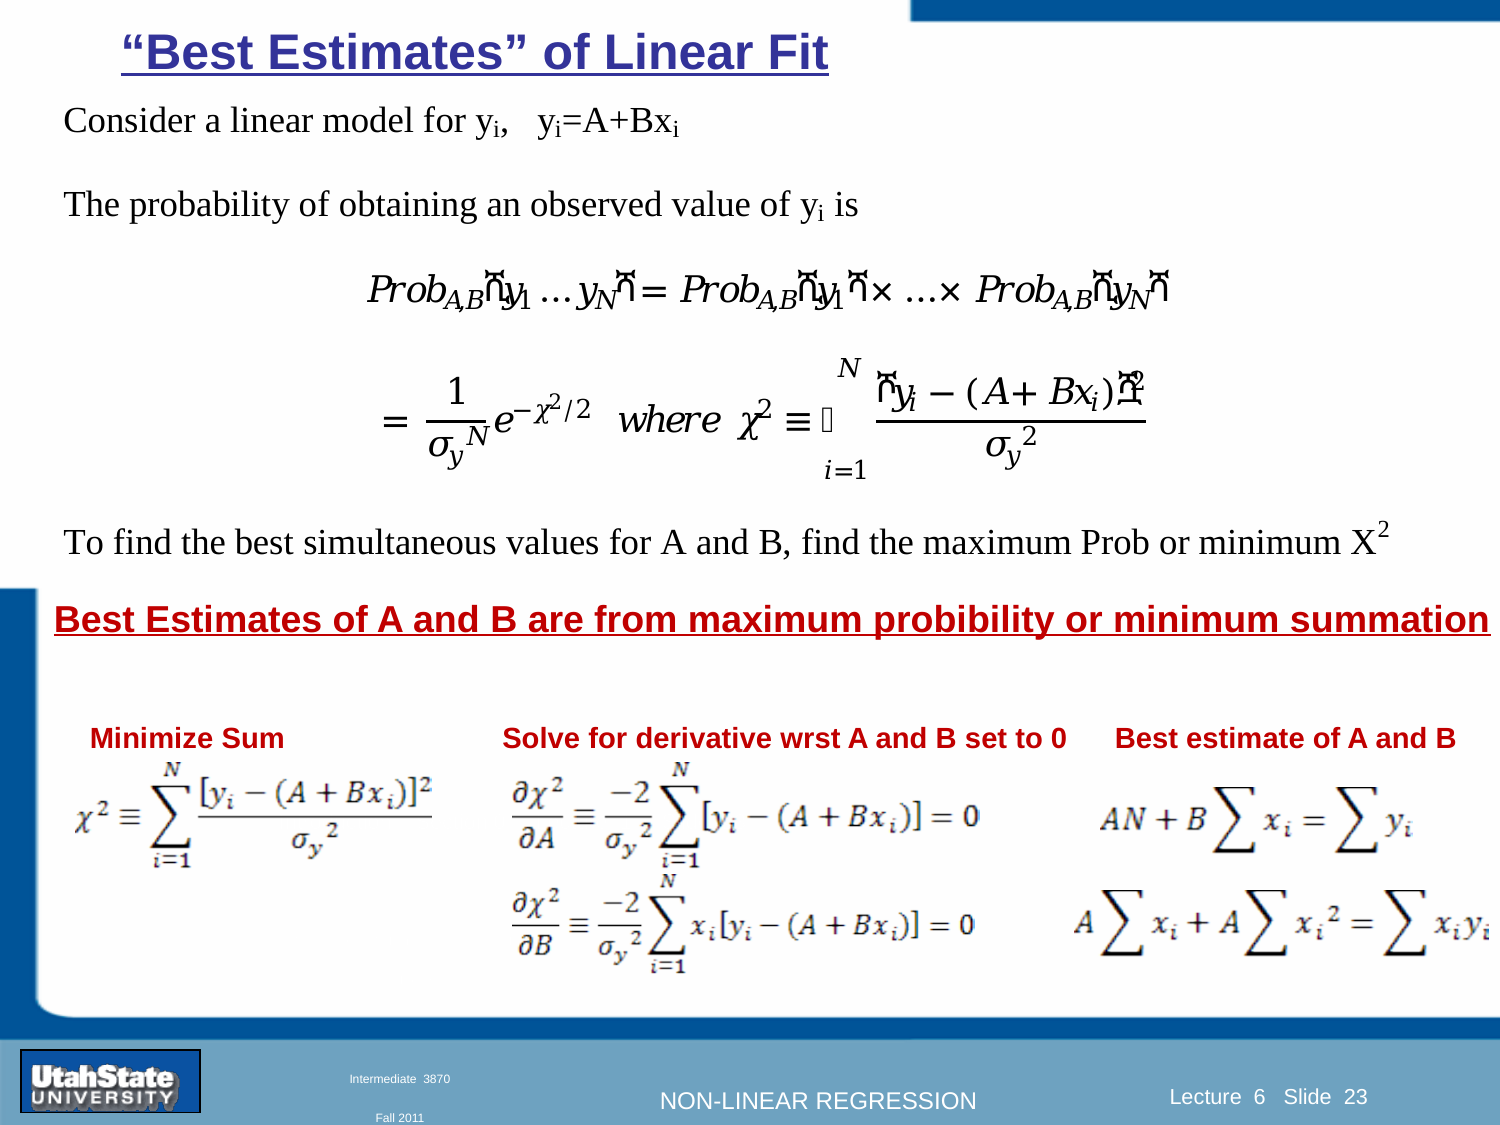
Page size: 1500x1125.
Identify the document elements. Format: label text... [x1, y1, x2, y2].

picture [0, 127, 1500, 1125]
text_box Minimize Sum [75, 712, 338, 761]
text_box [0, 0, 1500, 75]
text_box Best estimate of A and B [1100, 712, 1500, 763]
text_box Solve for derivative wrst A and B set to 0 [487, 711, 1088, 762]
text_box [62, 99, 1466, 570]
picture [0, 75, 1500, 126]
text_box Best Estimates of A and B are from maximum probibility or minimum summation [39, 587, 1500, 648]
